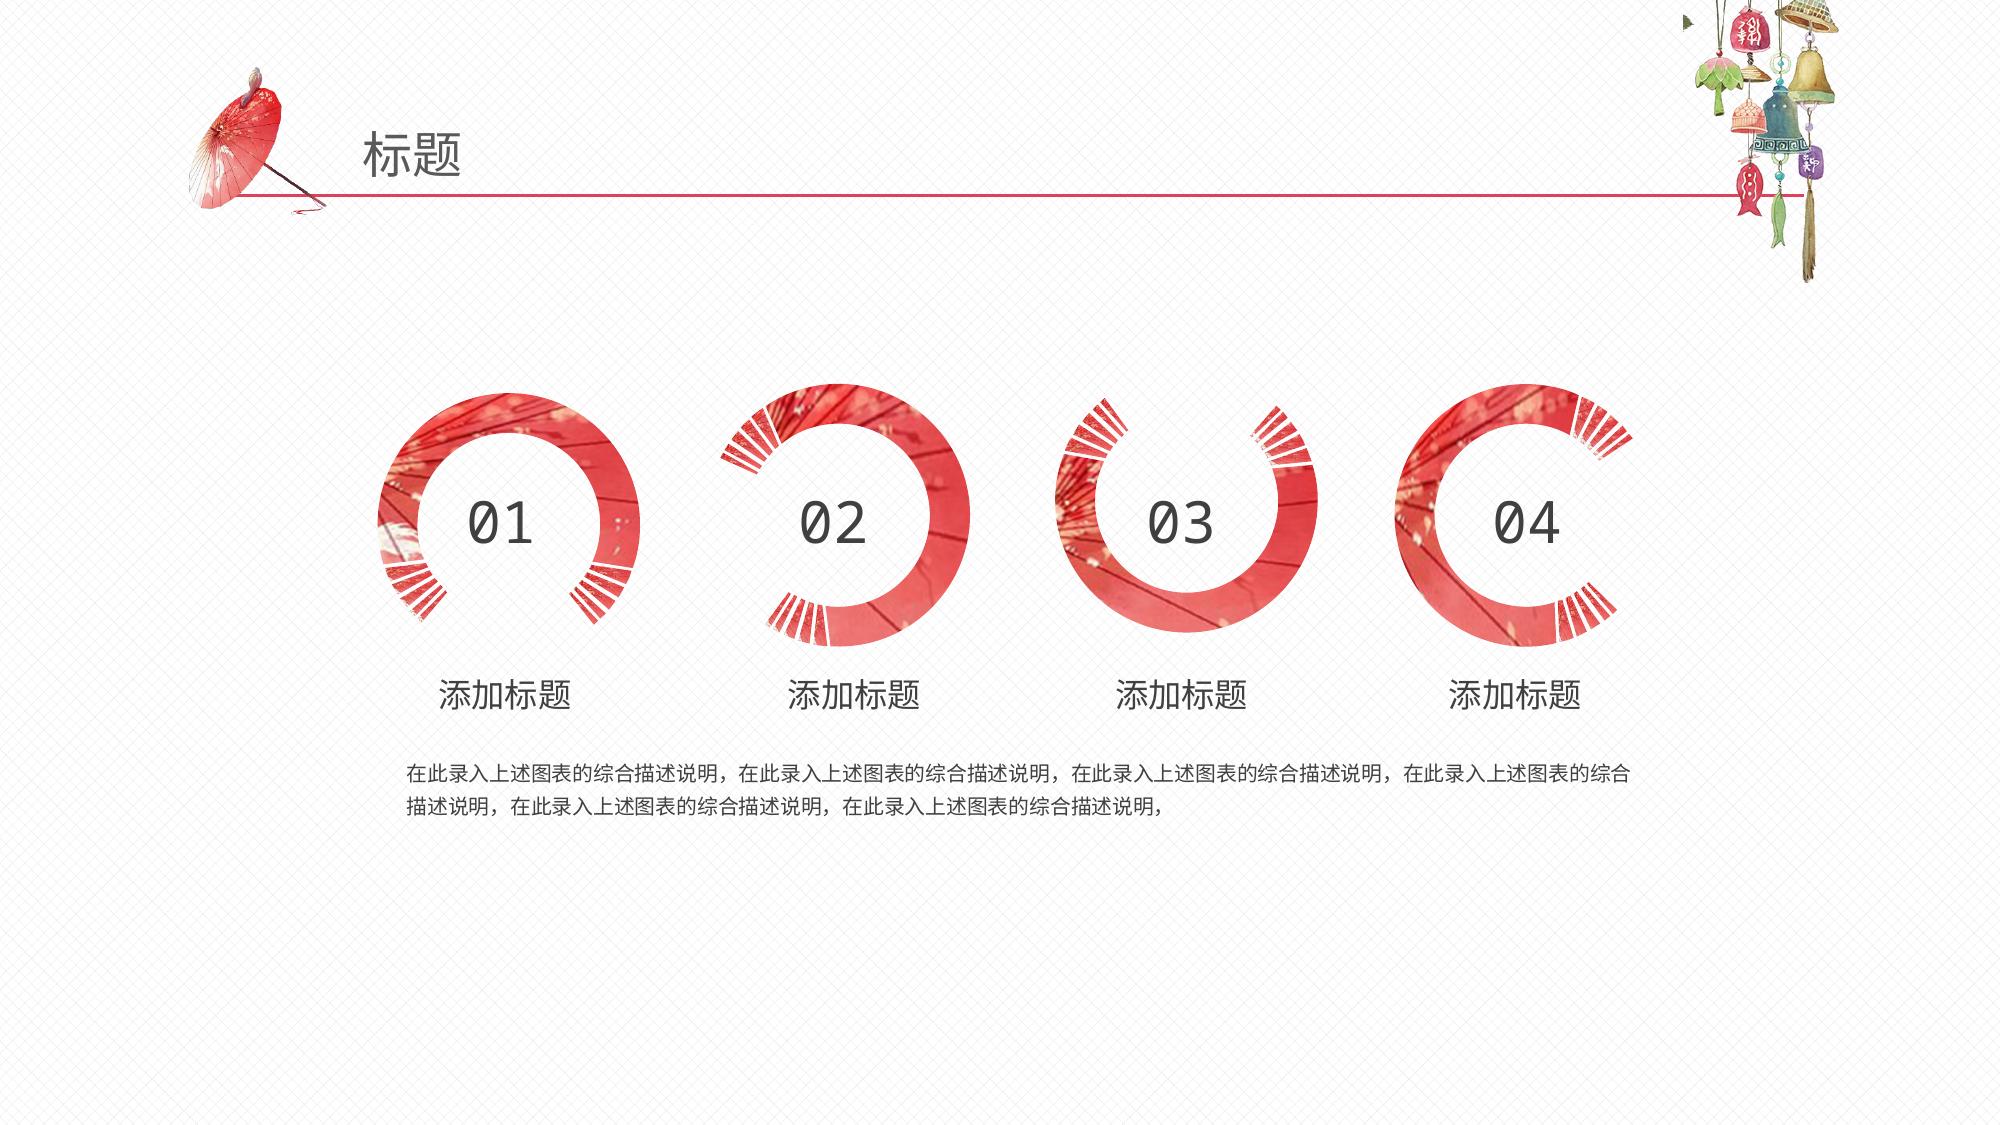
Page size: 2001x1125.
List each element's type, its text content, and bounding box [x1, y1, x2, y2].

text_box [720, 369, 985, 648]
text_box 添加标题 [772, 666, 936, 722]
text_box 添加标题 [1100, 666, 1263, 722]
text_box 添加标题 [1433, 666, 1597, 722]
picture [1683, 0, 1888, 307]
picture [178, 41, 331, 230]
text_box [377, 392, 641, 625]
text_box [1052, 397, 1319, 636]
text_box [1388, 377, 1633, 648]
text_box 标题 [331, 116, 506, 192]
text_box 在此录入上述图表的综合描述说明，在此录入上述图表的综合描述说明，在此录入上述图表的综合描述说明，在此录入上述图表的综合描述说明，在此录入上述图表的综合描述说明，在此录入上述图表的综合描述说明， [391, 746, 1662, 826]
text_box 添加标题 [423, 666, 587, 722]
